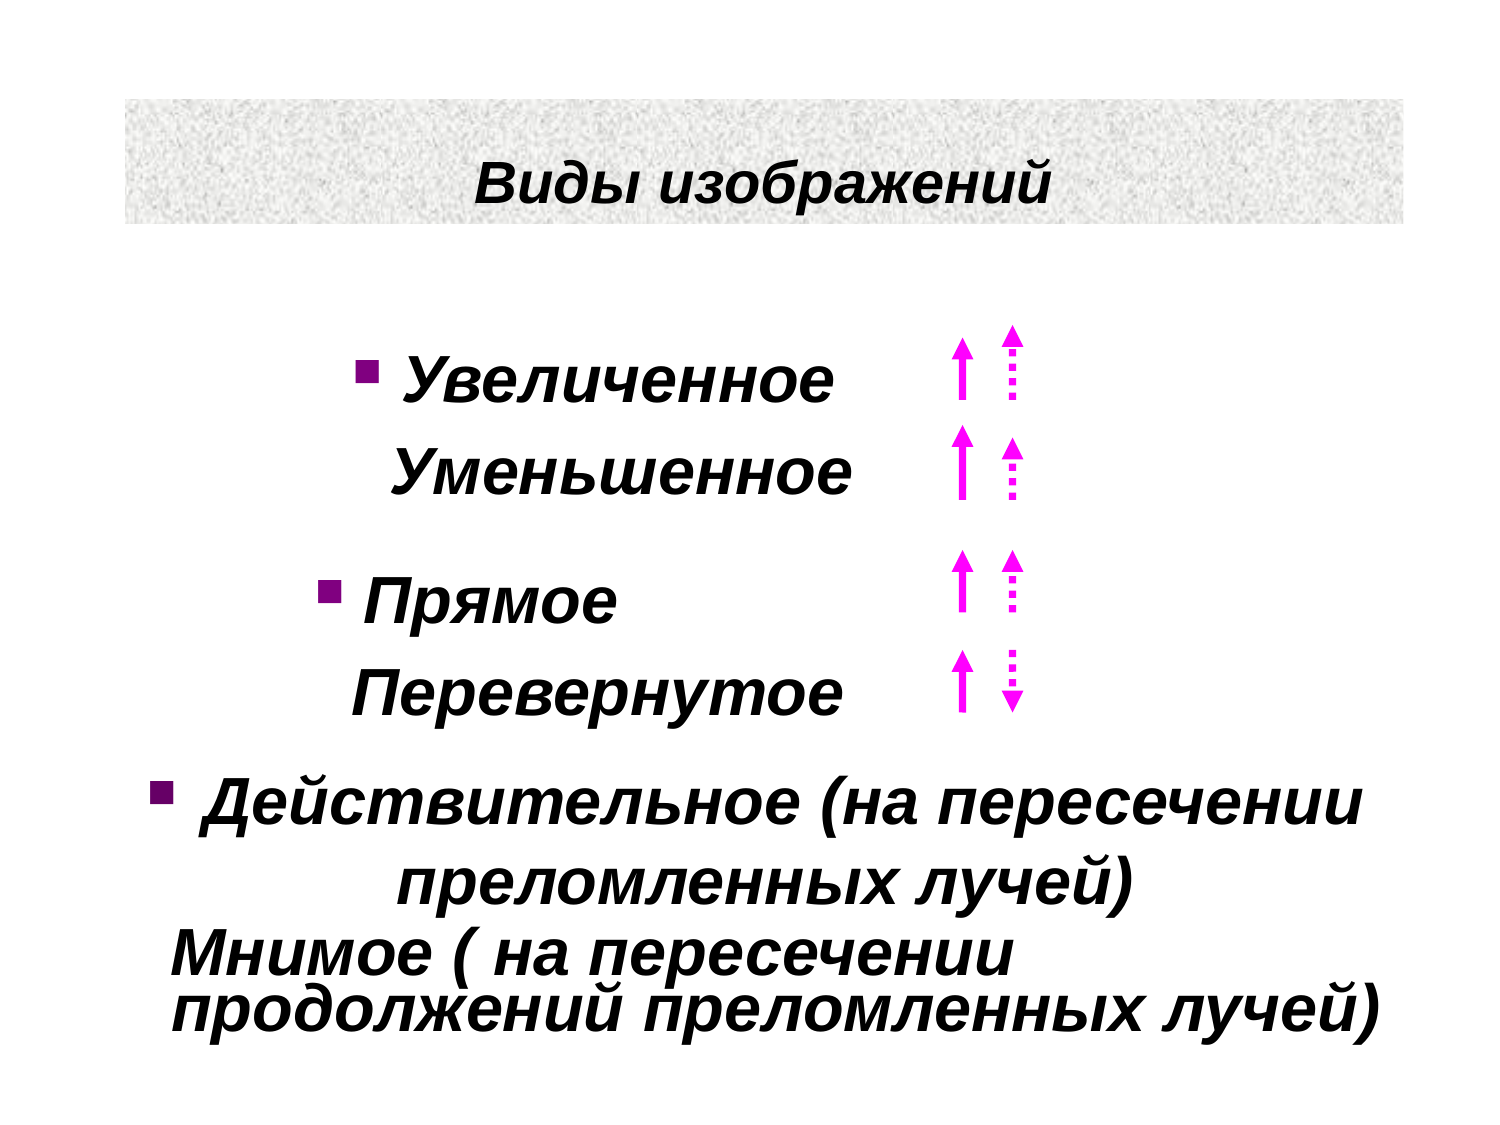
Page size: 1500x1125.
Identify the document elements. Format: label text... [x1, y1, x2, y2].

text_box Увеличенное Уменьшенное [337, 337, 1088, 514]
text_box Прямое Перевернутое [299, 549, 1050, 734]
title Виды изображений [125, 99, 1404, 224]
list Действительное (на пересечении преломленных лучей) Мнимое ( на пересечении продолжений преломленных лучей) [99, 750, 1413, 1063]
text_box [1006, 324, 1019, 337]
